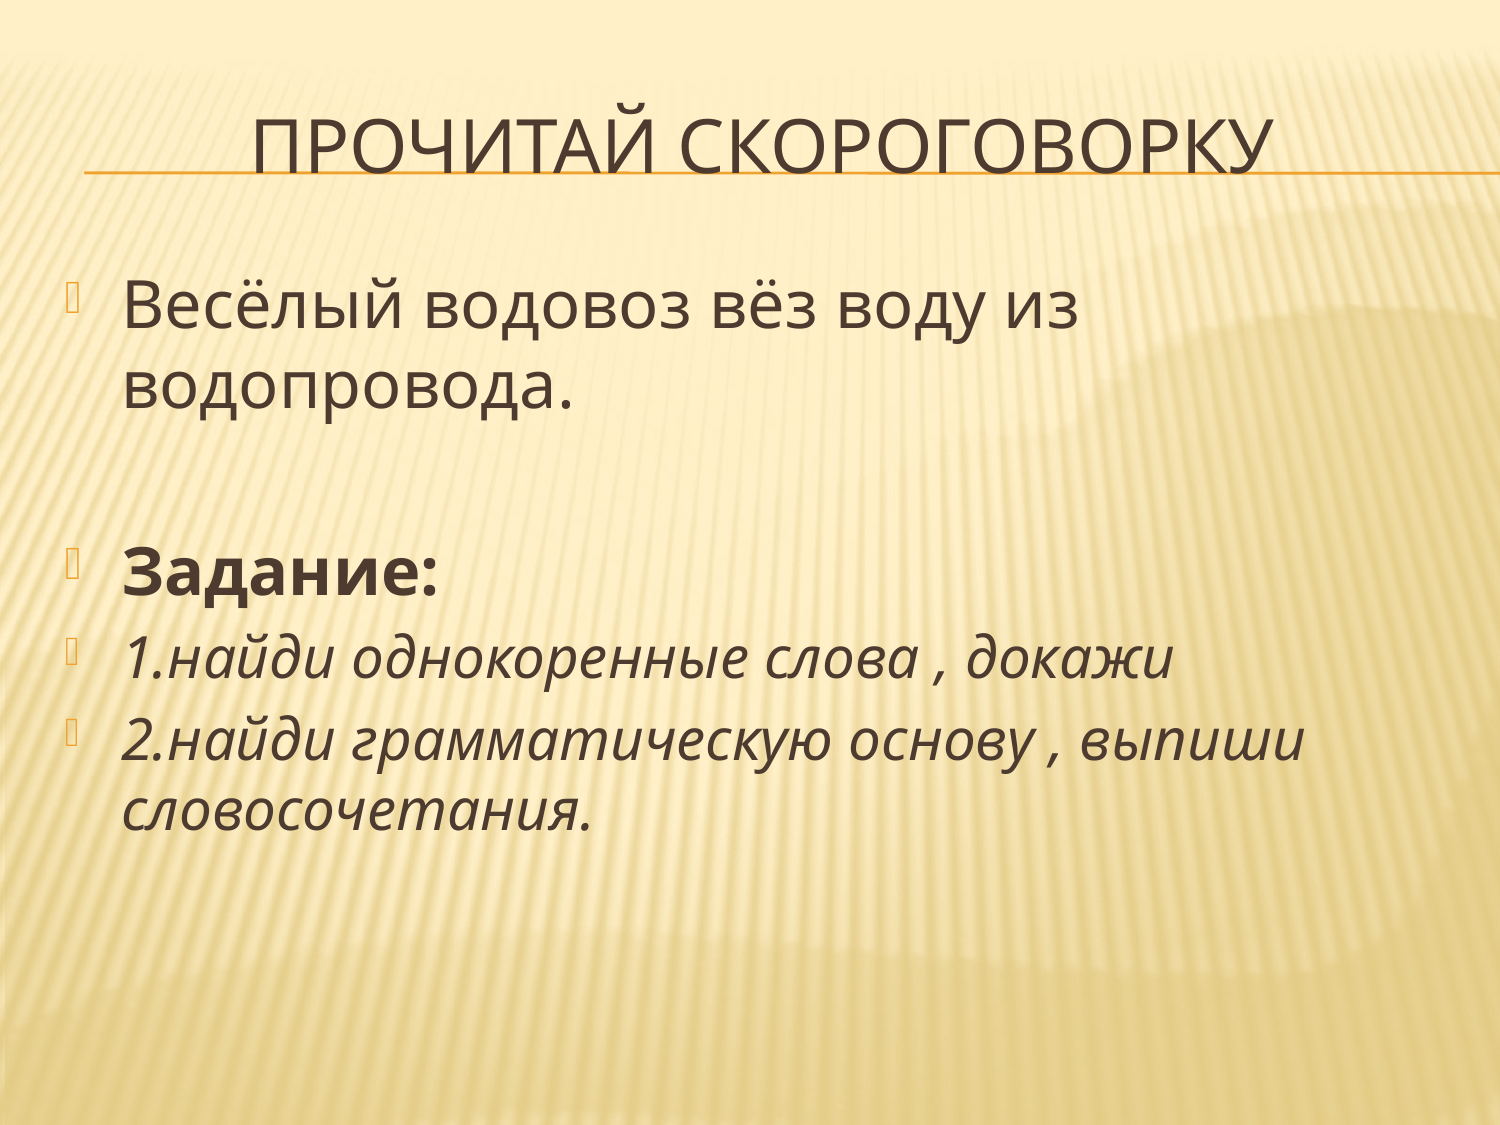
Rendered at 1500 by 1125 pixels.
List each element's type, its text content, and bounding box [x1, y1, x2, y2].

title Прочитай скороговорку [50, 75, 1475, 213]
list Весёлый водовоз вёз воду из водопровода. Задание: 1.найди однокоренные слова , докажи 2.найди грамматическую основу , выпиши словосочетания. [50, 254, 1475, 998]
